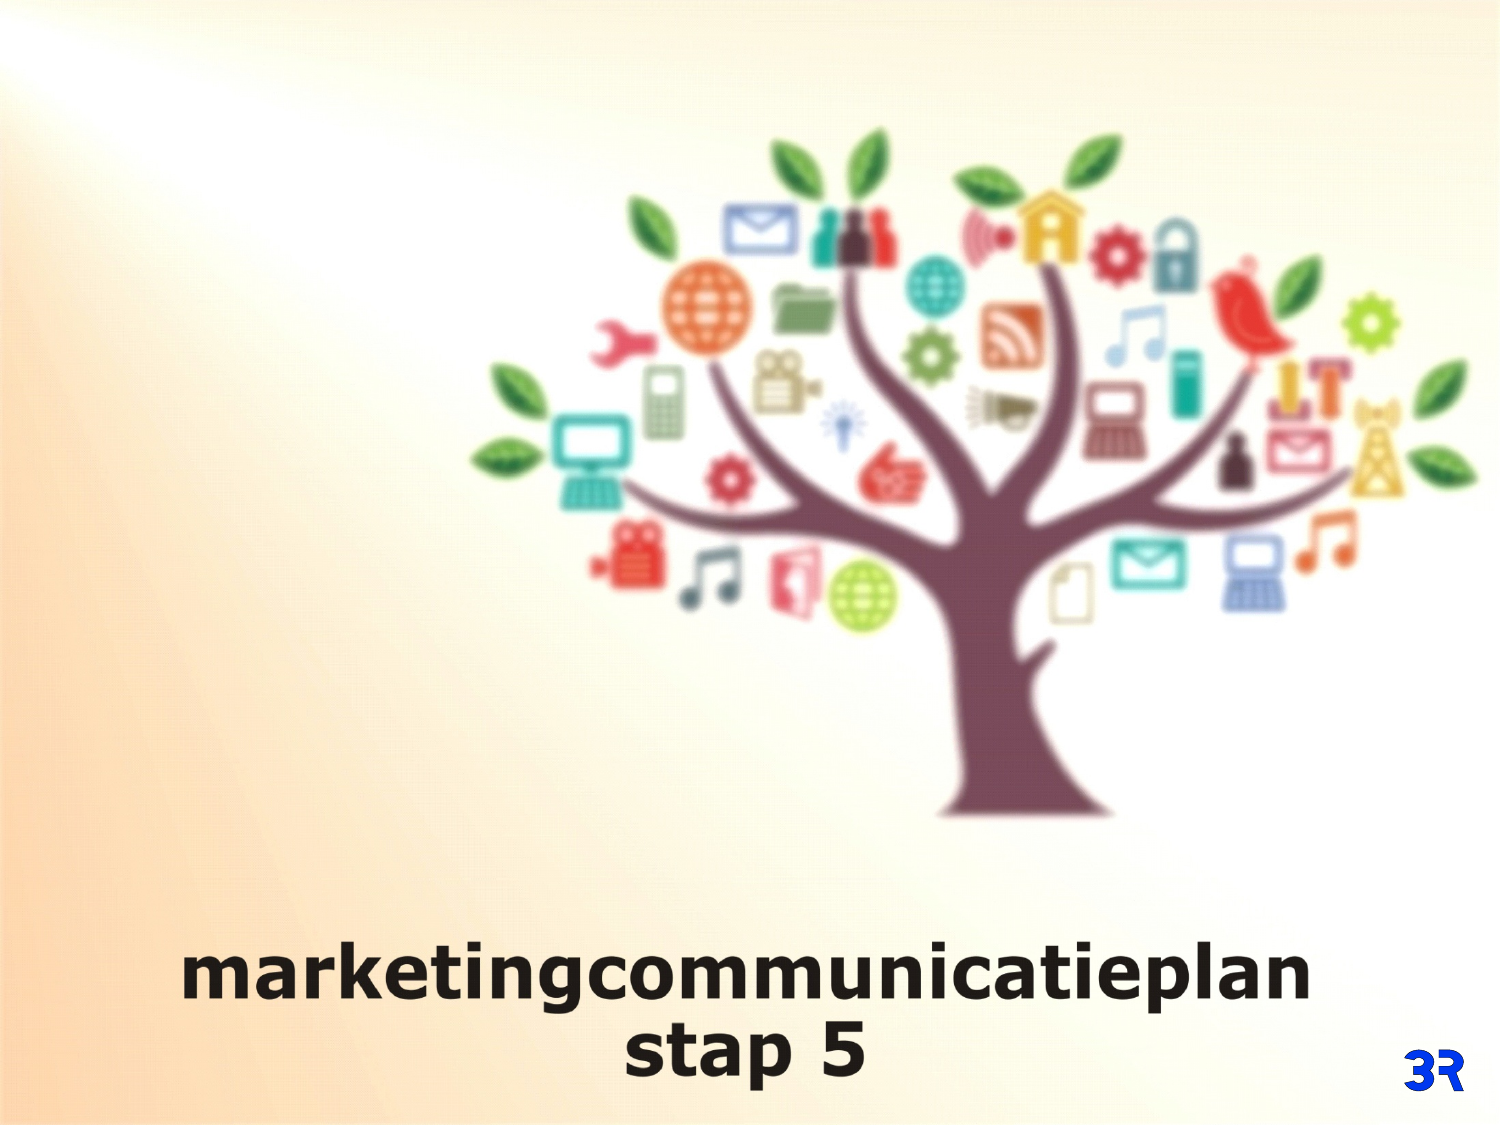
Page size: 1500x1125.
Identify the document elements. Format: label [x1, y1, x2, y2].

text_box [1399, 1044, 1469, 1097]
picture [0, 0, 1500, 1125]
